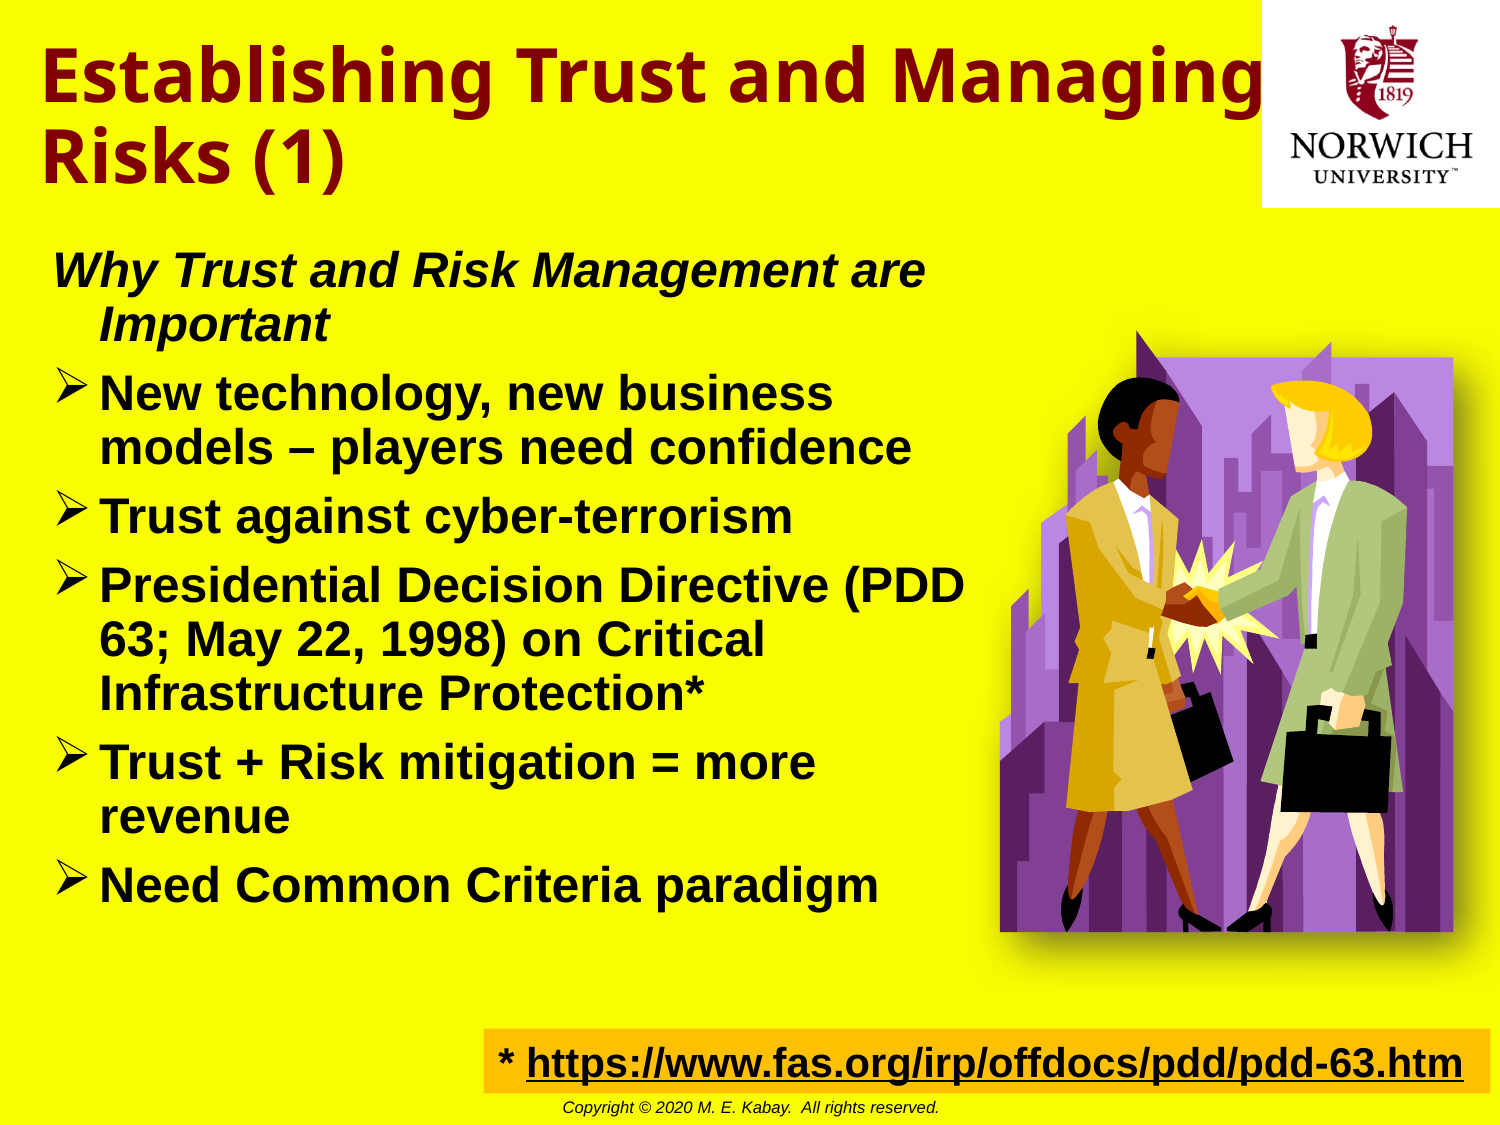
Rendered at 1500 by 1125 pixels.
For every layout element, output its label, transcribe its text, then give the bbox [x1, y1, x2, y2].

title Establishing Trust and Managing Risks (1) [24, 24, 1338, 213]
picture [1262, 0, 1500, 208]
text_box * https://www.fas.org/irp/offdocs/pdd/pdd-63.htm [483, 1028, 1491, 1094]
picture [999, 324, 1459, 938]
list Why Trust and Risk Management are Important New technology, new business models – players need confidence Trust against cyber-terrorism Presidential Decision Directive (PDD 63; May 22, 1998) on Critical Infrastructure Protection* Trust + Risk mitigation = more revenue Need Common Criteria paradigm [36, 236, 988, 976]
